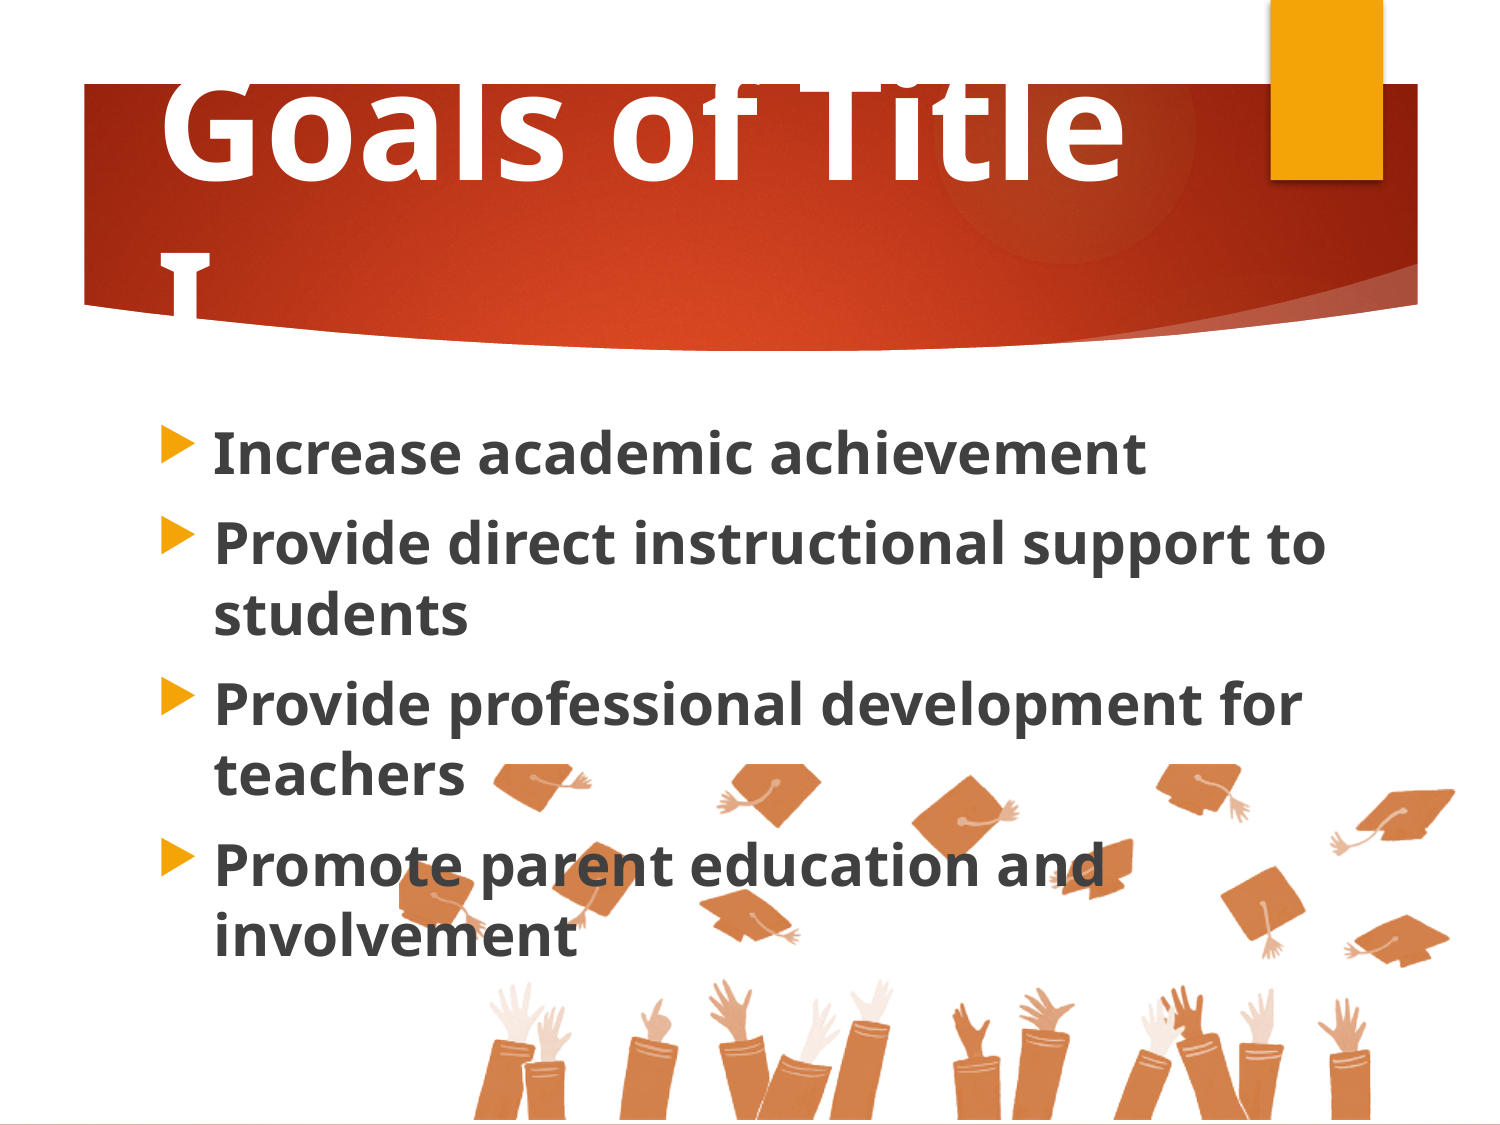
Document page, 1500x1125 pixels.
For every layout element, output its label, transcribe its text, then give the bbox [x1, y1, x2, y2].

title Goals of Title I [141, 151, 1183, 269]
list Increase academic achievement Provide direct instructional support to students Provide professional development for teachers Promote parent education and involvement [142, 408, 1463, 1063]
picture [399, 764, 1463, 1120]
